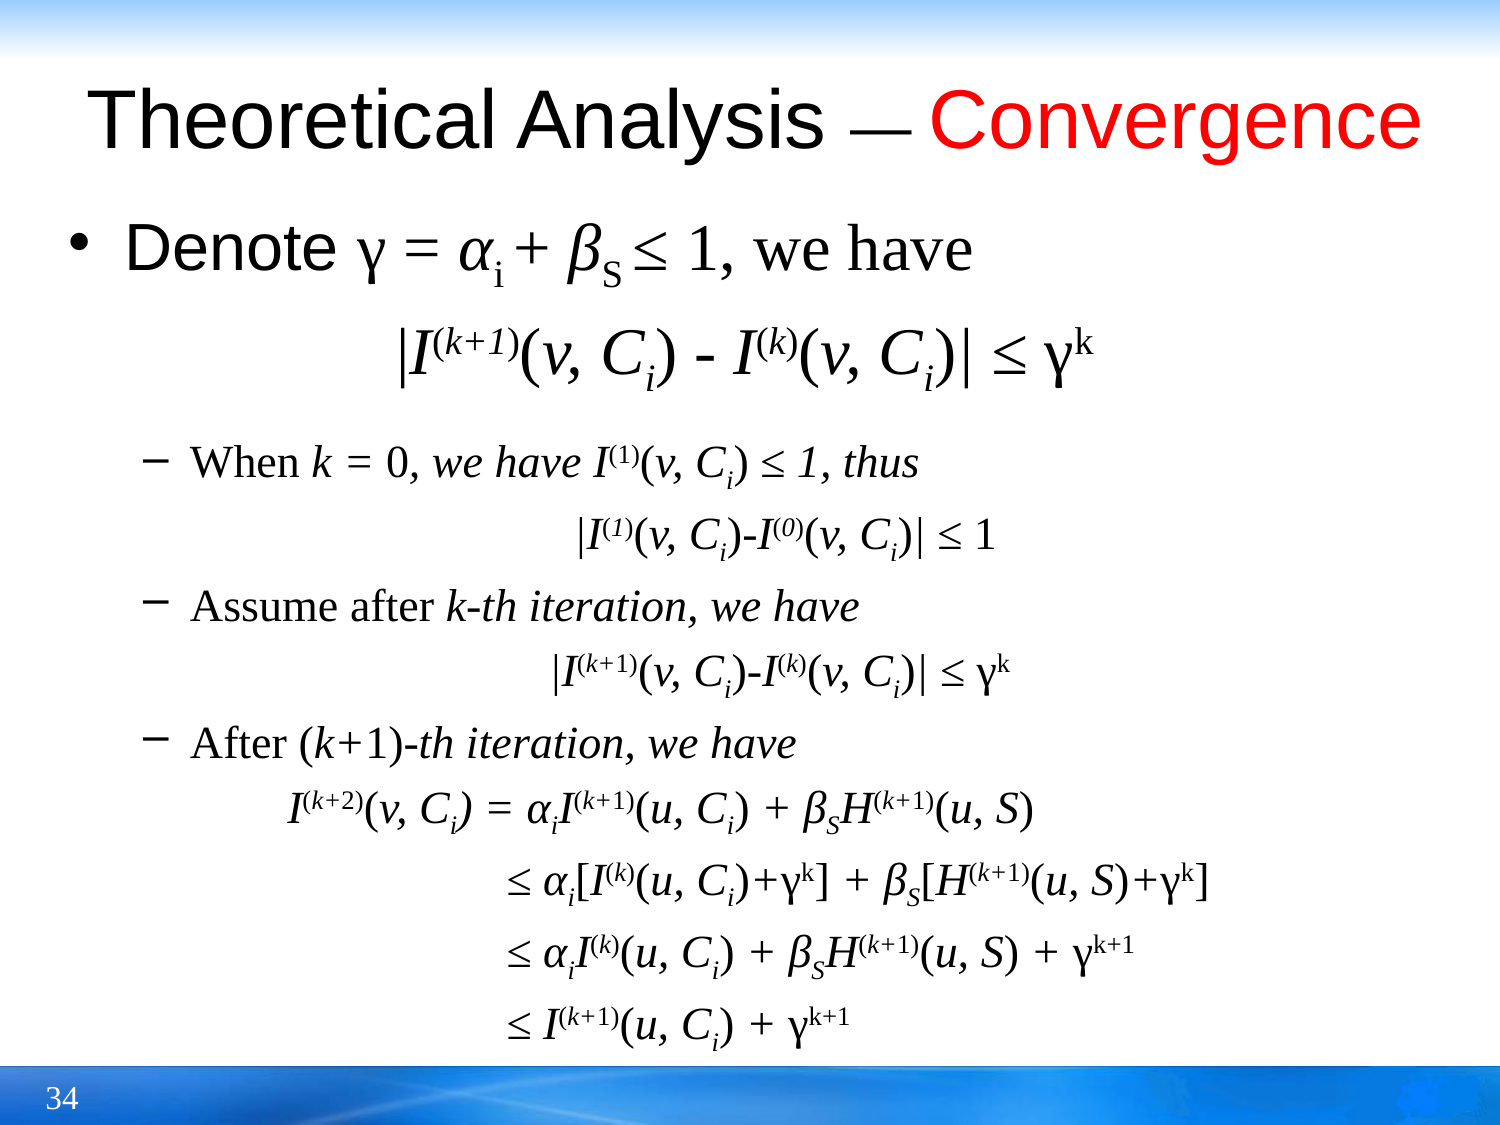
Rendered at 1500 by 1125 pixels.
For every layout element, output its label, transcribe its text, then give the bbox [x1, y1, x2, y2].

picture [0, 1066, 1500, 1125]
list Denote γ = αi + βS ≤ 1, we have |I(k+1)(v, Ci) - I(k)(v, Ci)| ≤ γk When k = 0, we have I(1)(v, Ci) ≤ 1, thus |I(1)(v, Ci)-I(0)(v, Ci)| ≤ 1 Assume after k-th iteration, we have |I(k+1)(v, Ci)-I(k)(v, Ci)| ≤ γk After (k+1)-th iteration, we have I(k+2)(v, Ci) = αiI(k+1)(u, Ci) + βSH(k+1)(u, S) ≤ αi[I(k)(u, Ci)+γk] + βS[H(k+1)(u, S)+γk] ≤ αiI(k)(u, Ci) + βSH(k+1)(u, S) + γk+1 ≤ I(k+1)(u, Ci) + γk+1 [52, 196, 1438, 1006]
title Theoretical Analysis — Convergence [37, 54, 1497, 176]
